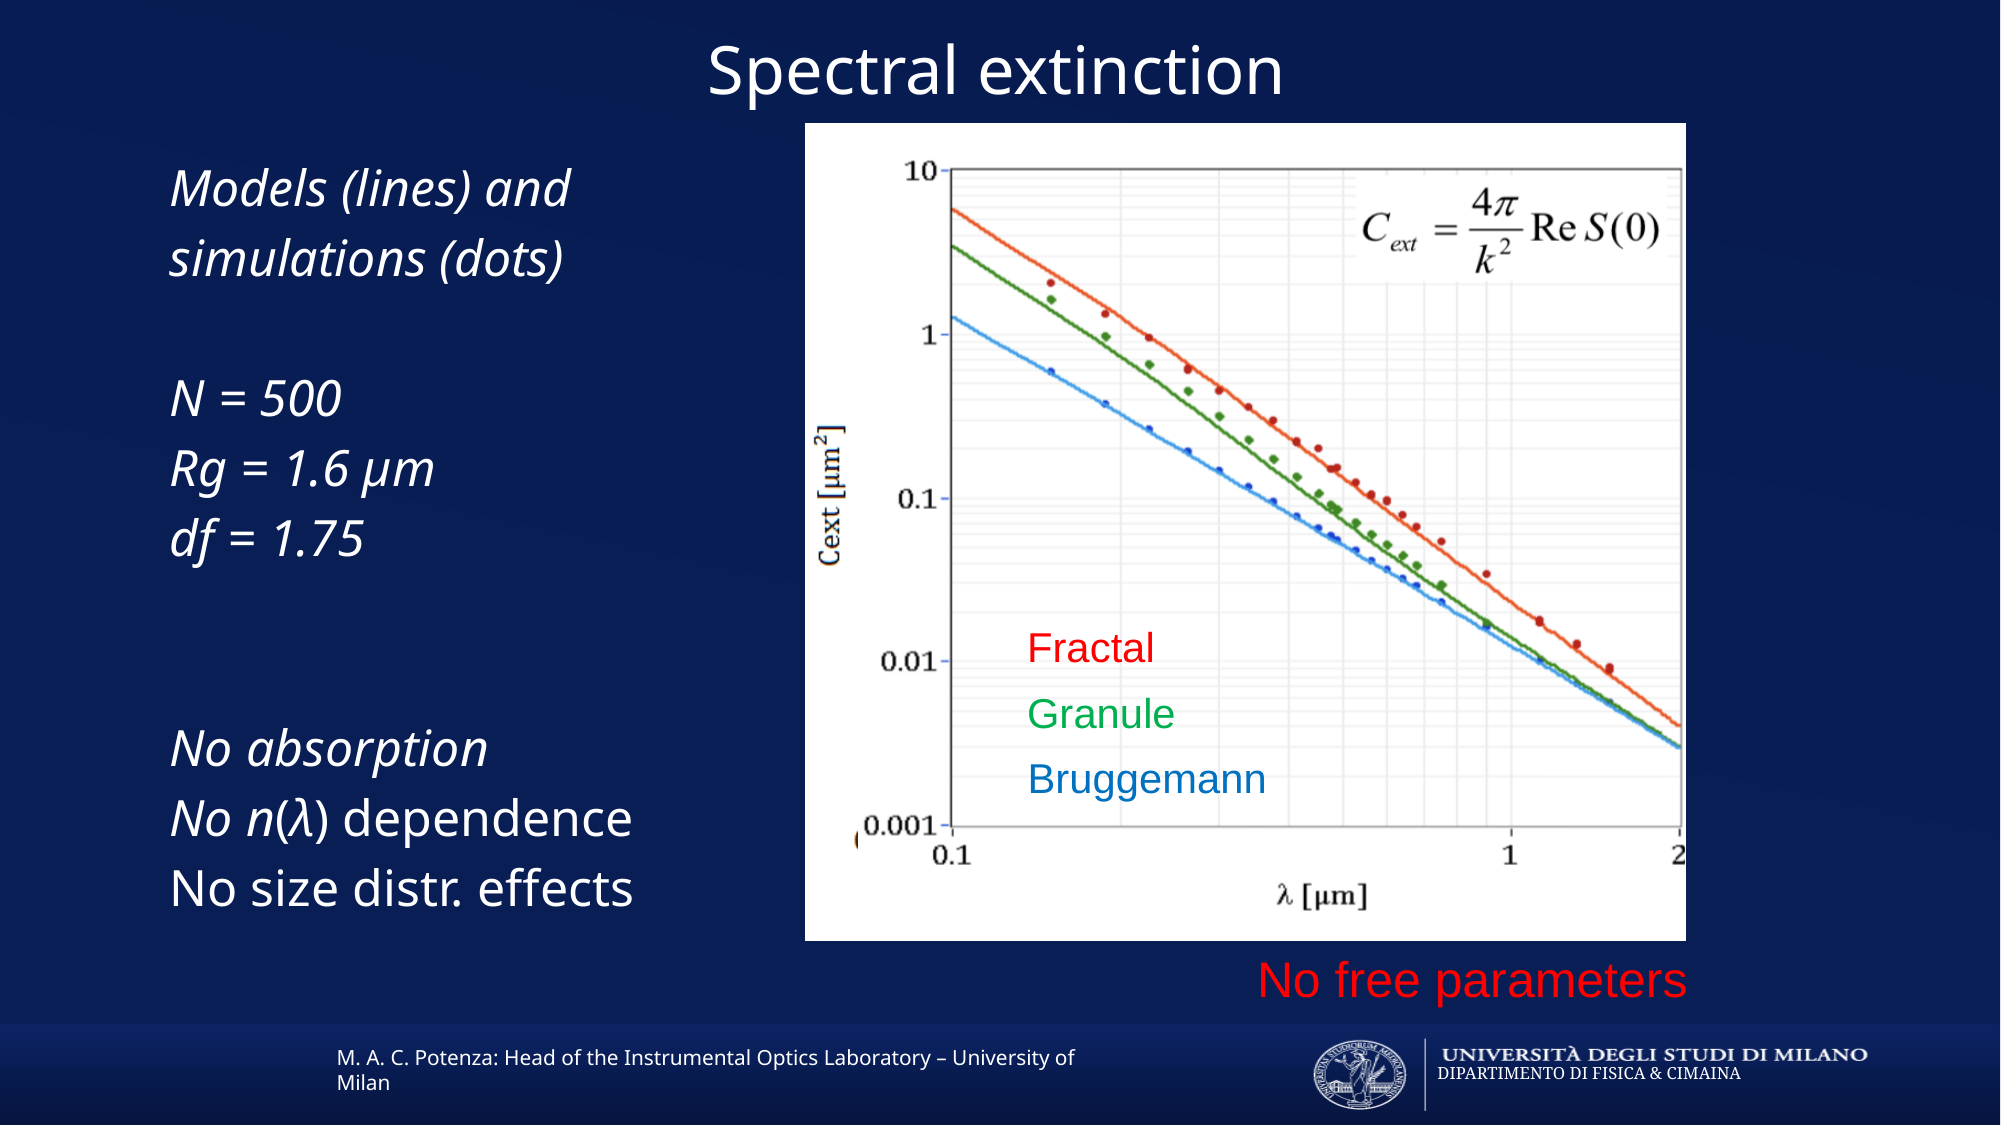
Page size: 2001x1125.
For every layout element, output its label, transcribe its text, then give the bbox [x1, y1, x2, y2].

picture [0, 0, 2001, 1125]
text_box No free parameters [1224, 940, 1721, 1016]
text_box M. A. C. Potenza: Head of the Instrumental Optics Laboratory – University of Milan [321, 1037, 1138, 1103]
text_box Spectral extinction [692, 7, 1402, 129]
footer DIPARTIMENTO DI FISICA & CIMAINA [1422, 1059, 2000, 1125]
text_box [805, 122, 1686, 941]
text_box Models (lines) and simulations (dots) N = 500 Rg = 1.6 µm df = 1.75 No absorption No n(λ) dependence No size distr. effects [154, 149, 799, 835]
